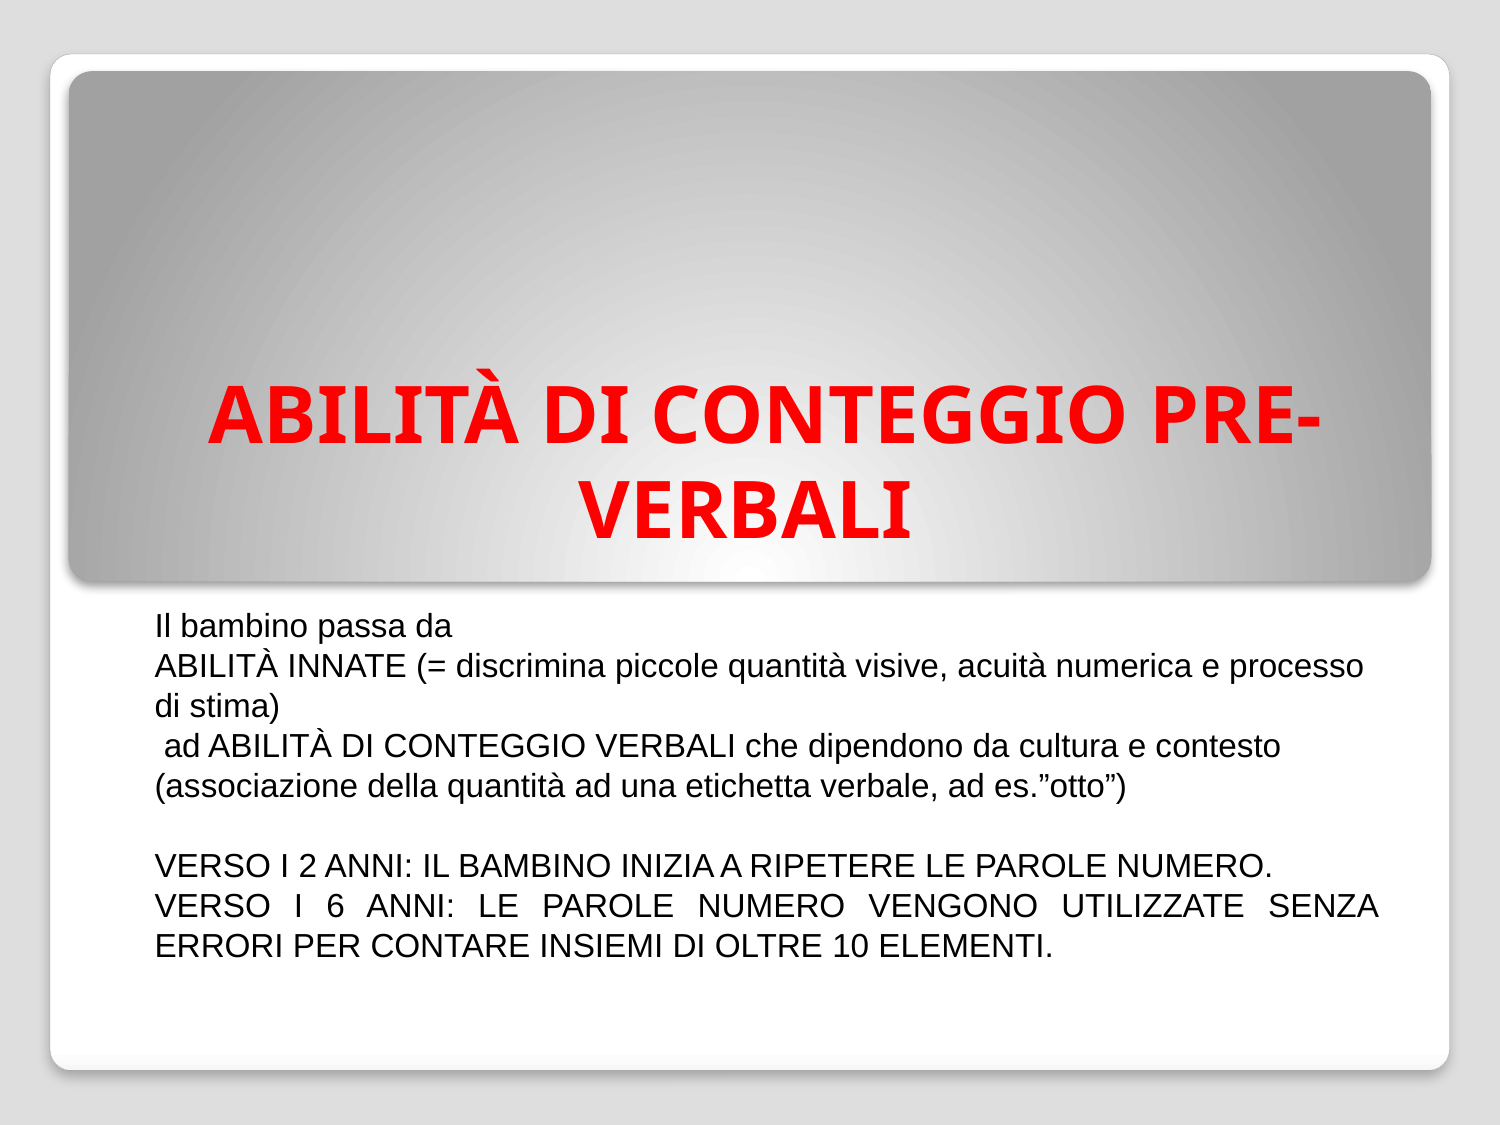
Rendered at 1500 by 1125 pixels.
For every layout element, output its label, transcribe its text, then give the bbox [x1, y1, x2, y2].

title ABILITÀ DI CONTEGGIO PRE-VERBALI [118, 257, 1394, 563]
subtitle Il bambino passa da ABILITÀ INNATE (= discrimina piccole quantità visive, acuità numerica e processo di stima) ad ABILITÀ DI CONTEGGIO VERBALI che dipendono da cultura e contesto (associazione della quantità ad una etichetta verbale, ad es.”otto”) VERSO I 2 ANNI: IL BAMBINO INIZIA A RIPETERE LE PAROLE NUMERO. VERSO I 6 ANNI: LE PAROLE NUMERO VENGONO UTILIZZATE SENZA ERRORI PER CONTARE INSIEMI DI OLTRE 10 ELEMENTI. [118, 604, 1394, 1032]
